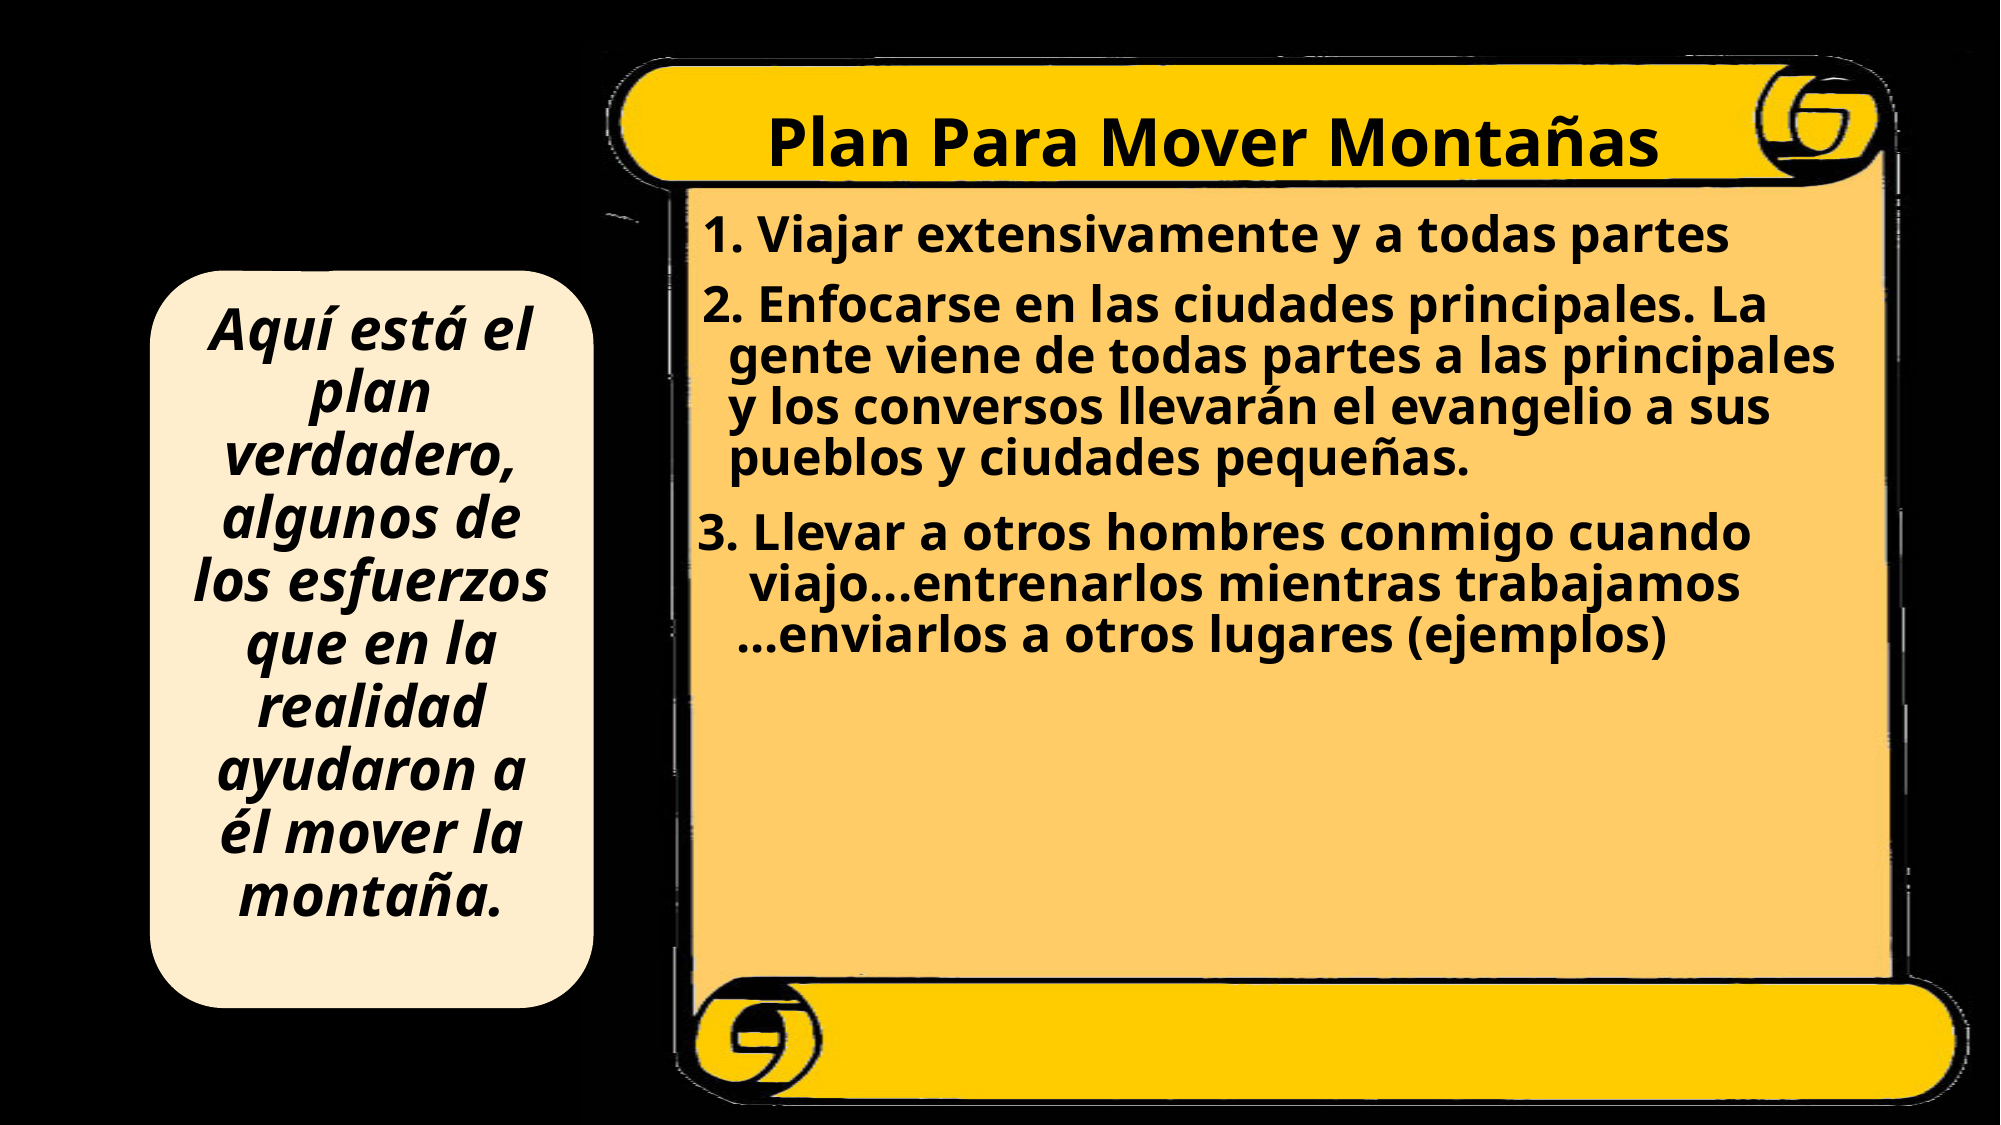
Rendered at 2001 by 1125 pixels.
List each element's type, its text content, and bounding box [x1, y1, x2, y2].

text_box Aquí está el plan verdadero, algunos de los esfuerzos que en la realidad ayudaron a él mover la montaña. [149, 270, 582, 1009]
picture [582, 42, 1995, 1125]
